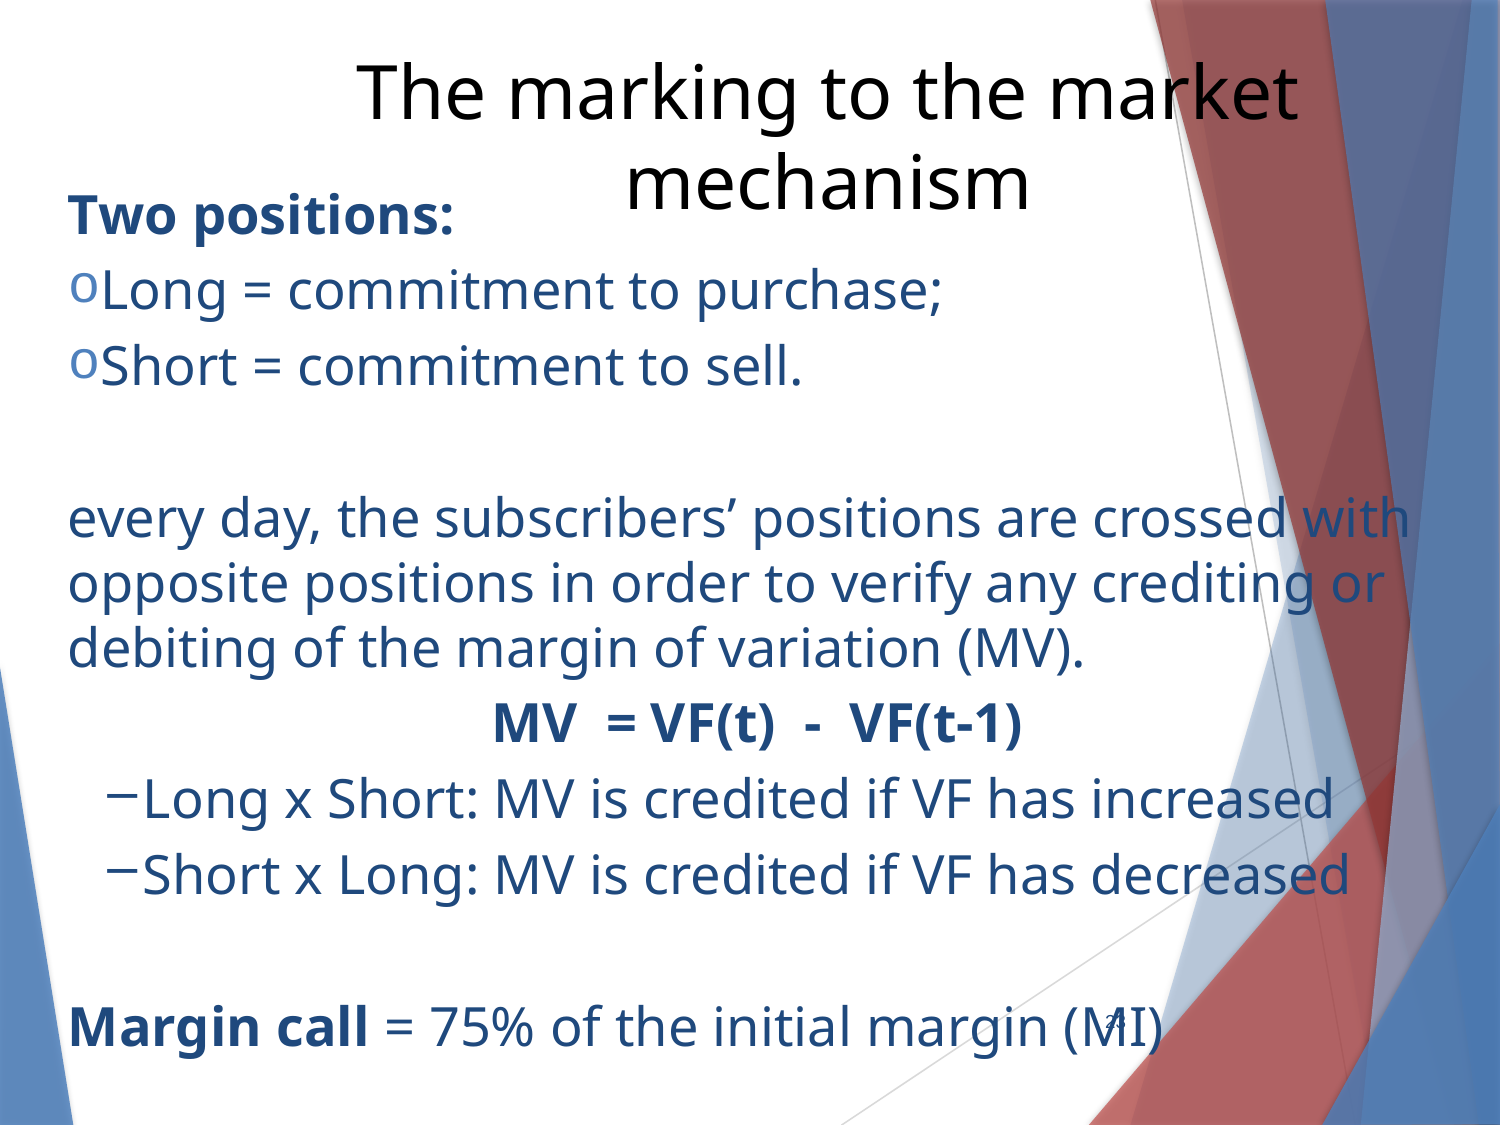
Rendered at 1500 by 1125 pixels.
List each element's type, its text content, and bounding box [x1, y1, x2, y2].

text_box Two positions: Long = commitment to purchase; Short = commitment to sell. every day, the subscribers’ positions are crossed with opposite positions in order to verify any crediting or debiting of the margin of variation (MV). MV = VF(t) - VF(t-1) Long x Short: MV is credited if VF has increased Short x Long: MV is credited if VF has decreased Margin call = 75% of the initial margin (MI) [53, 172, 1463, 1065]
text_box The marking to the market mechanism [194, 37, 1463, 233]
